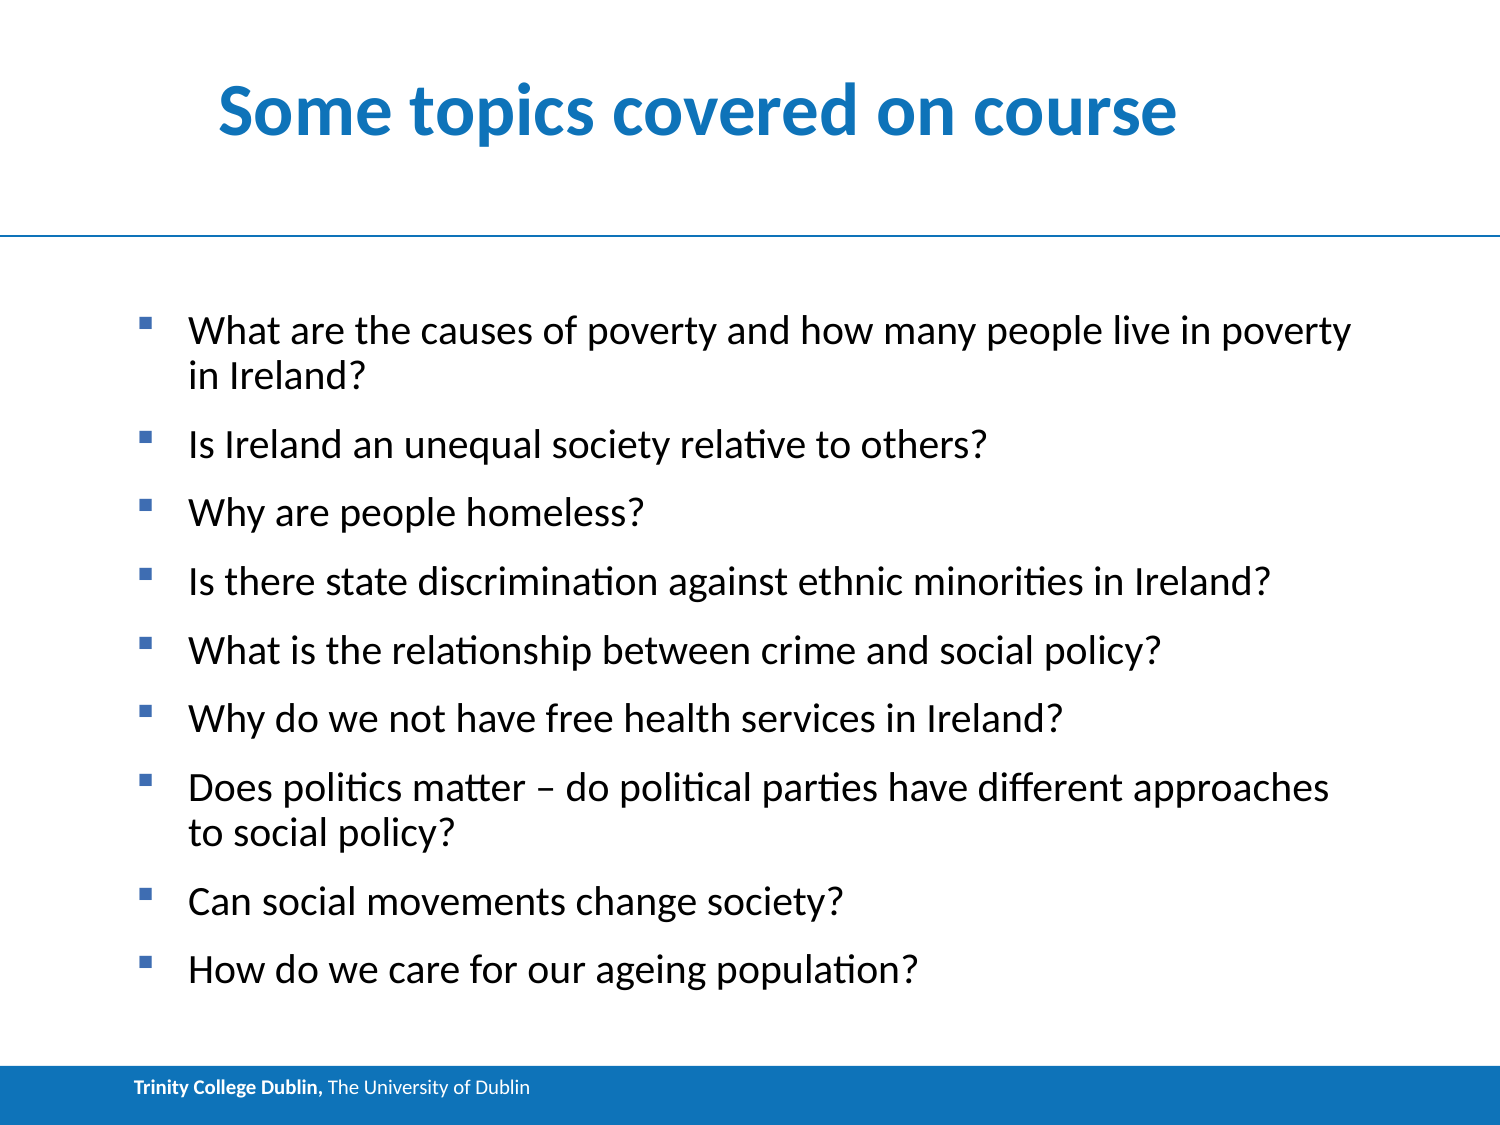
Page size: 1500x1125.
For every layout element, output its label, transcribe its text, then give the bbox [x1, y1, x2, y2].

list What are the causes of poverty and how many people live in poverty in Ireland? Is Ireland an unequal society relative to others? Why are people homeless? Is there state discrimination against ethnic minorities in Ireland? What is the relationship between crime and social policy? Why do we not have free health services in Ireland? Does politics matter – do political parties have different approaches to social policy? Can social movements change society? How do we care for our ageing population? [135, 308, 1367, 972]
title Some topics covered on course [218, 57, 1449, 150]
